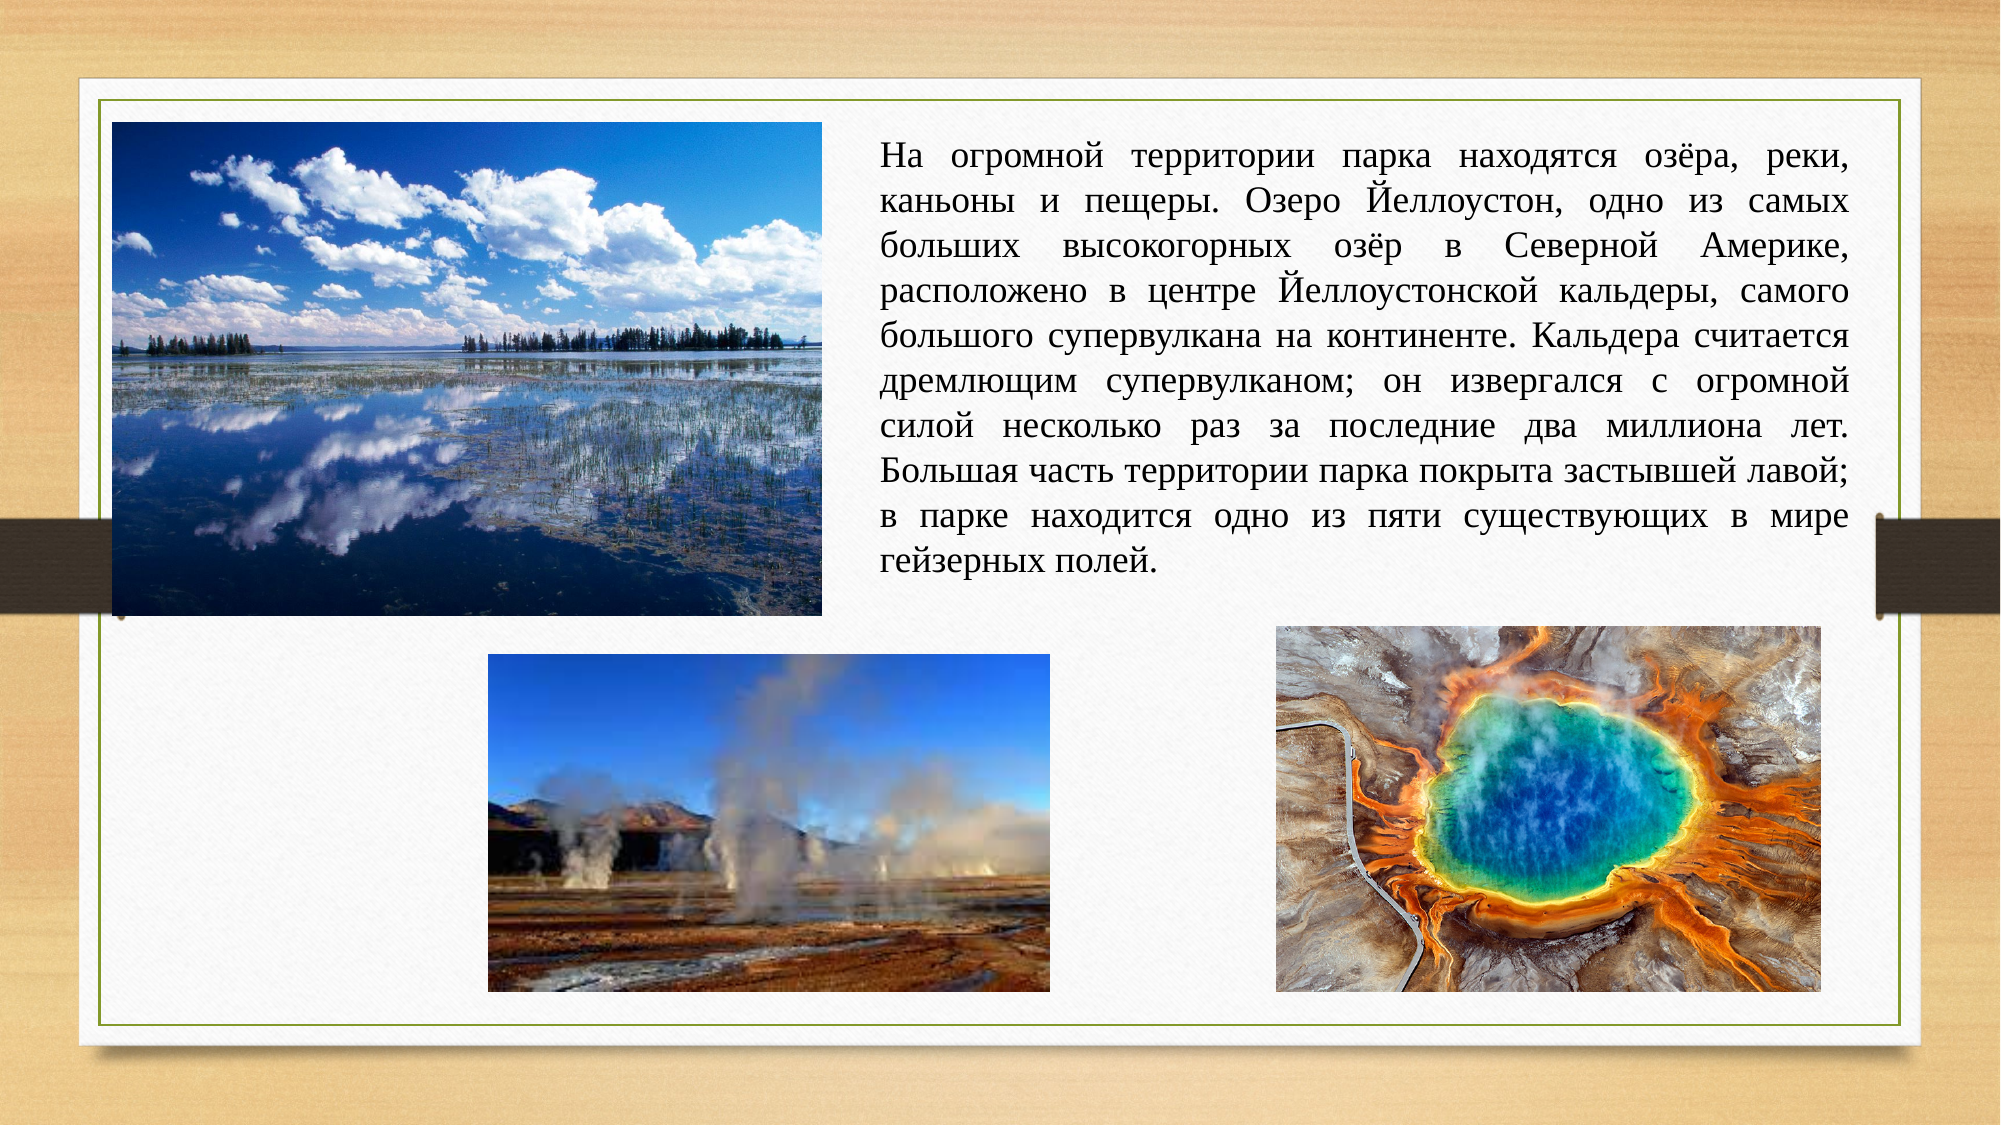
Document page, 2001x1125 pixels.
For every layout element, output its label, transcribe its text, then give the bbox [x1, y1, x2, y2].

picture [0, 0, 2001, 1125]
text_box На огромной территории парка находятся озёра, реки, каньоны и пещеры. Озеро Йеллоустон, одно из самых больших высокогорных озёр в Северной Америке, расположено в центре Йеллоустонской кальдеры, самого большого супервулкана на континенте. Кальдера считается дремлющим супервулканом; он извергался с огромной силой несколько раз за последние два миллиона лет. Большая часть территории парка покрыта застывшей лавой; в парке находится одно из пяти существующих в мире гейзерных полей. [865, 122, 1866, 633]
